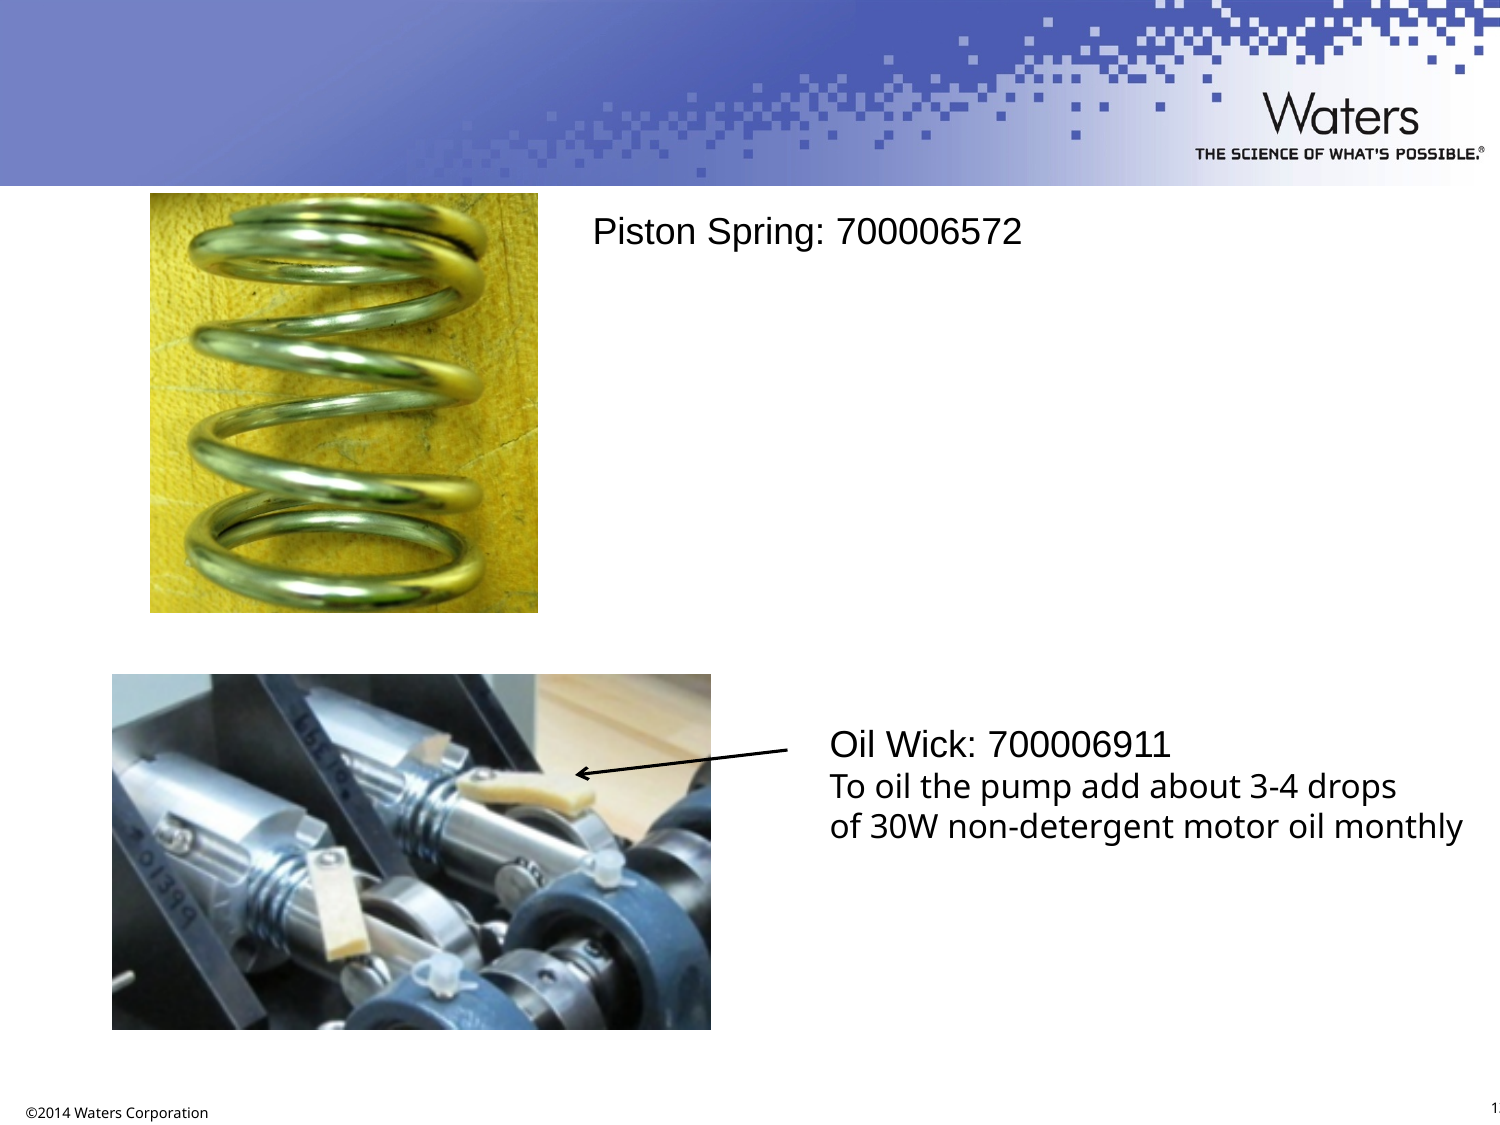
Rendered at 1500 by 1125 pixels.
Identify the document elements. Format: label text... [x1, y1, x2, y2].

picture [112, 674, 712, 1030]
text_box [574, 749, 788, 776]
picture [149, 193, 538, 613]
text_box Oil Wick: 700006911 To oil the pump add about 3-4 drops of 30W non-detergent motor oil monthly [814, 712, 1479, 897]
text_box Piston Spring: 700006572 [577, 199, 1038, 305]
picture [0, 0, 1500, 186]
